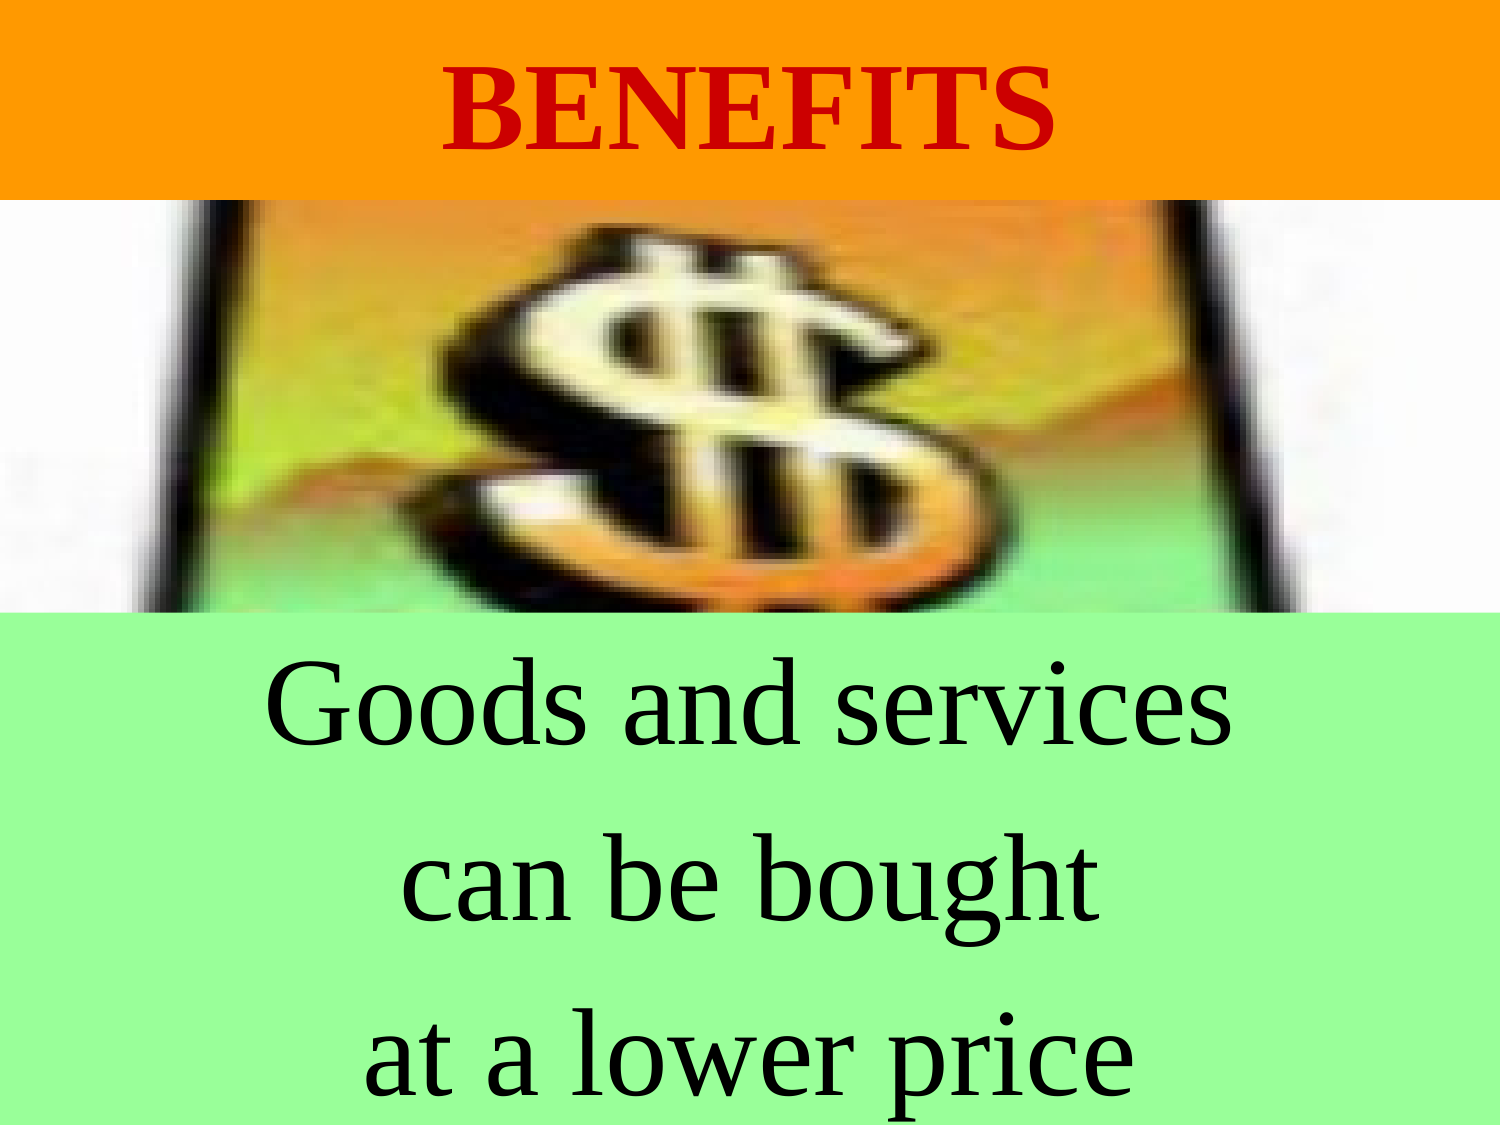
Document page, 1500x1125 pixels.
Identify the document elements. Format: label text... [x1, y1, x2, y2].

subtitle Goods and services can be bought at a lower price [0, 612, 1500, 1125]
title BENEFITS [0, 0, 1500, 201]
picture [0, 201, 1500, 612]
